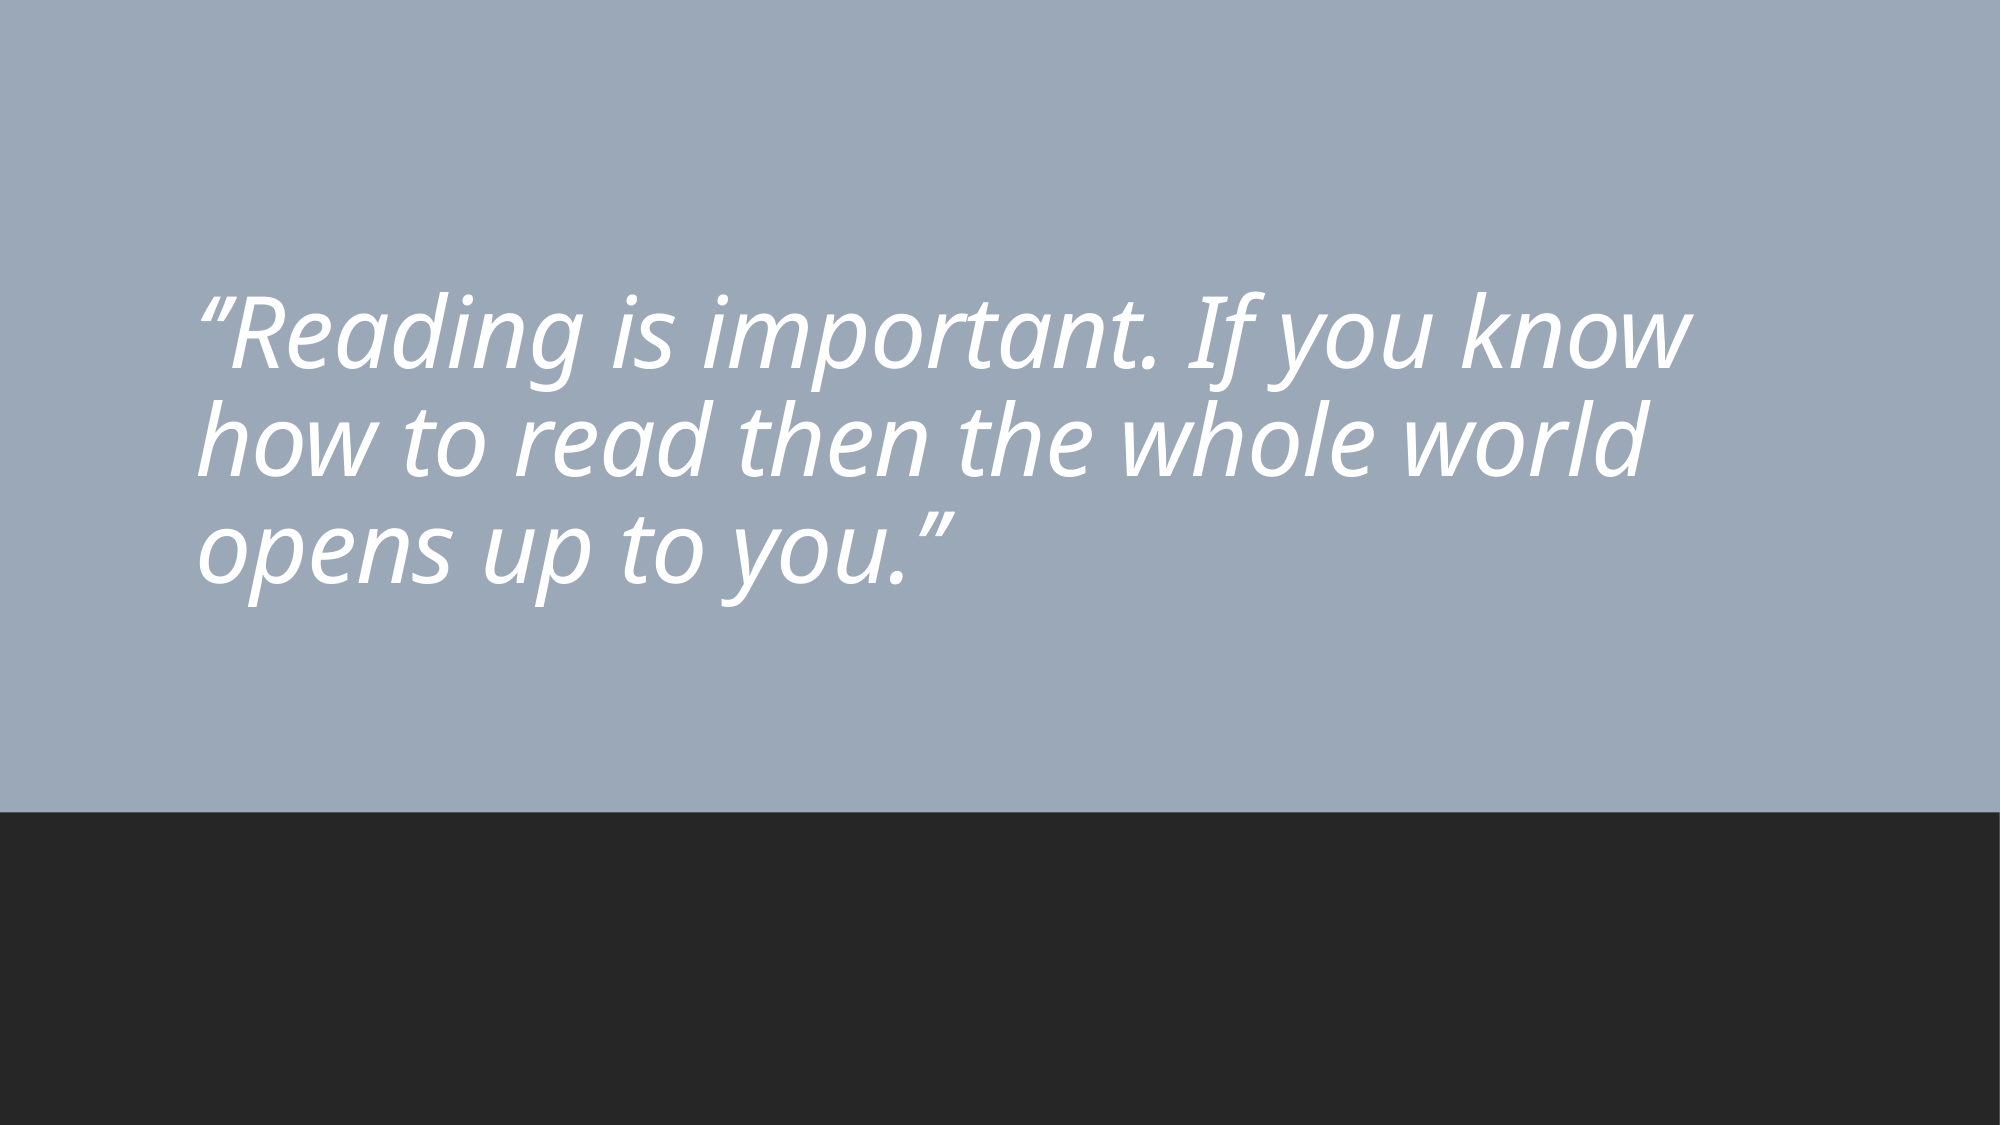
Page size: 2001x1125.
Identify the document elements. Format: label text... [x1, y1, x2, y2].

text_box [0, 811, 2000, 1125]
text_box [0, 0, 2000, 811]
title ‘’Reading is important. If you know how to read then the whole world opens up to you.’’ [180, 124, 1830, 763]
